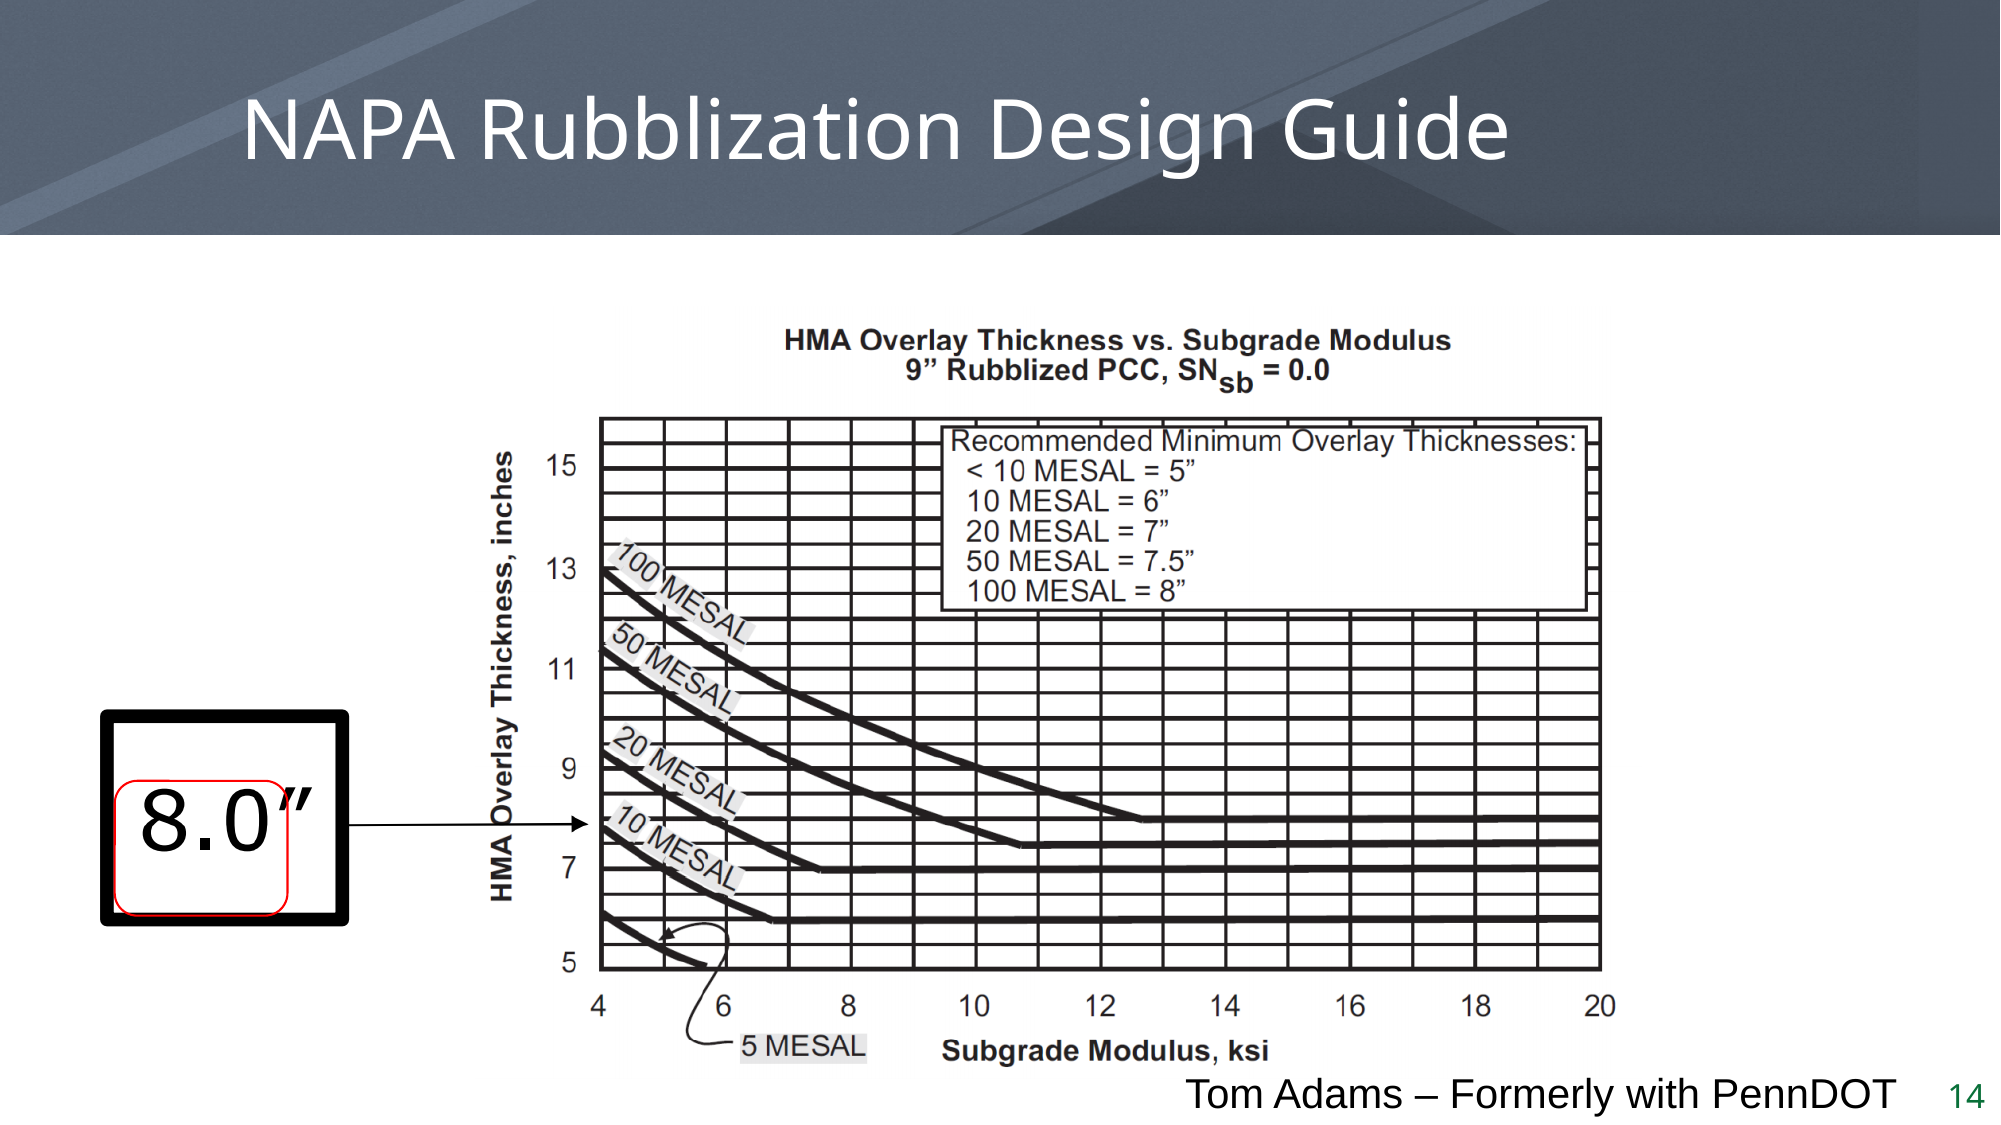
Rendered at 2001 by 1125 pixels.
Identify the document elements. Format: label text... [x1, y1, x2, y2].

text_box Tom Adams – Formerly with PennDOT [912, 1059, 1913, 1125]
picture [62, 287, 1664, 1098]
title NAPA Rubblization Design Guide [225, 48, 1849, 218]
